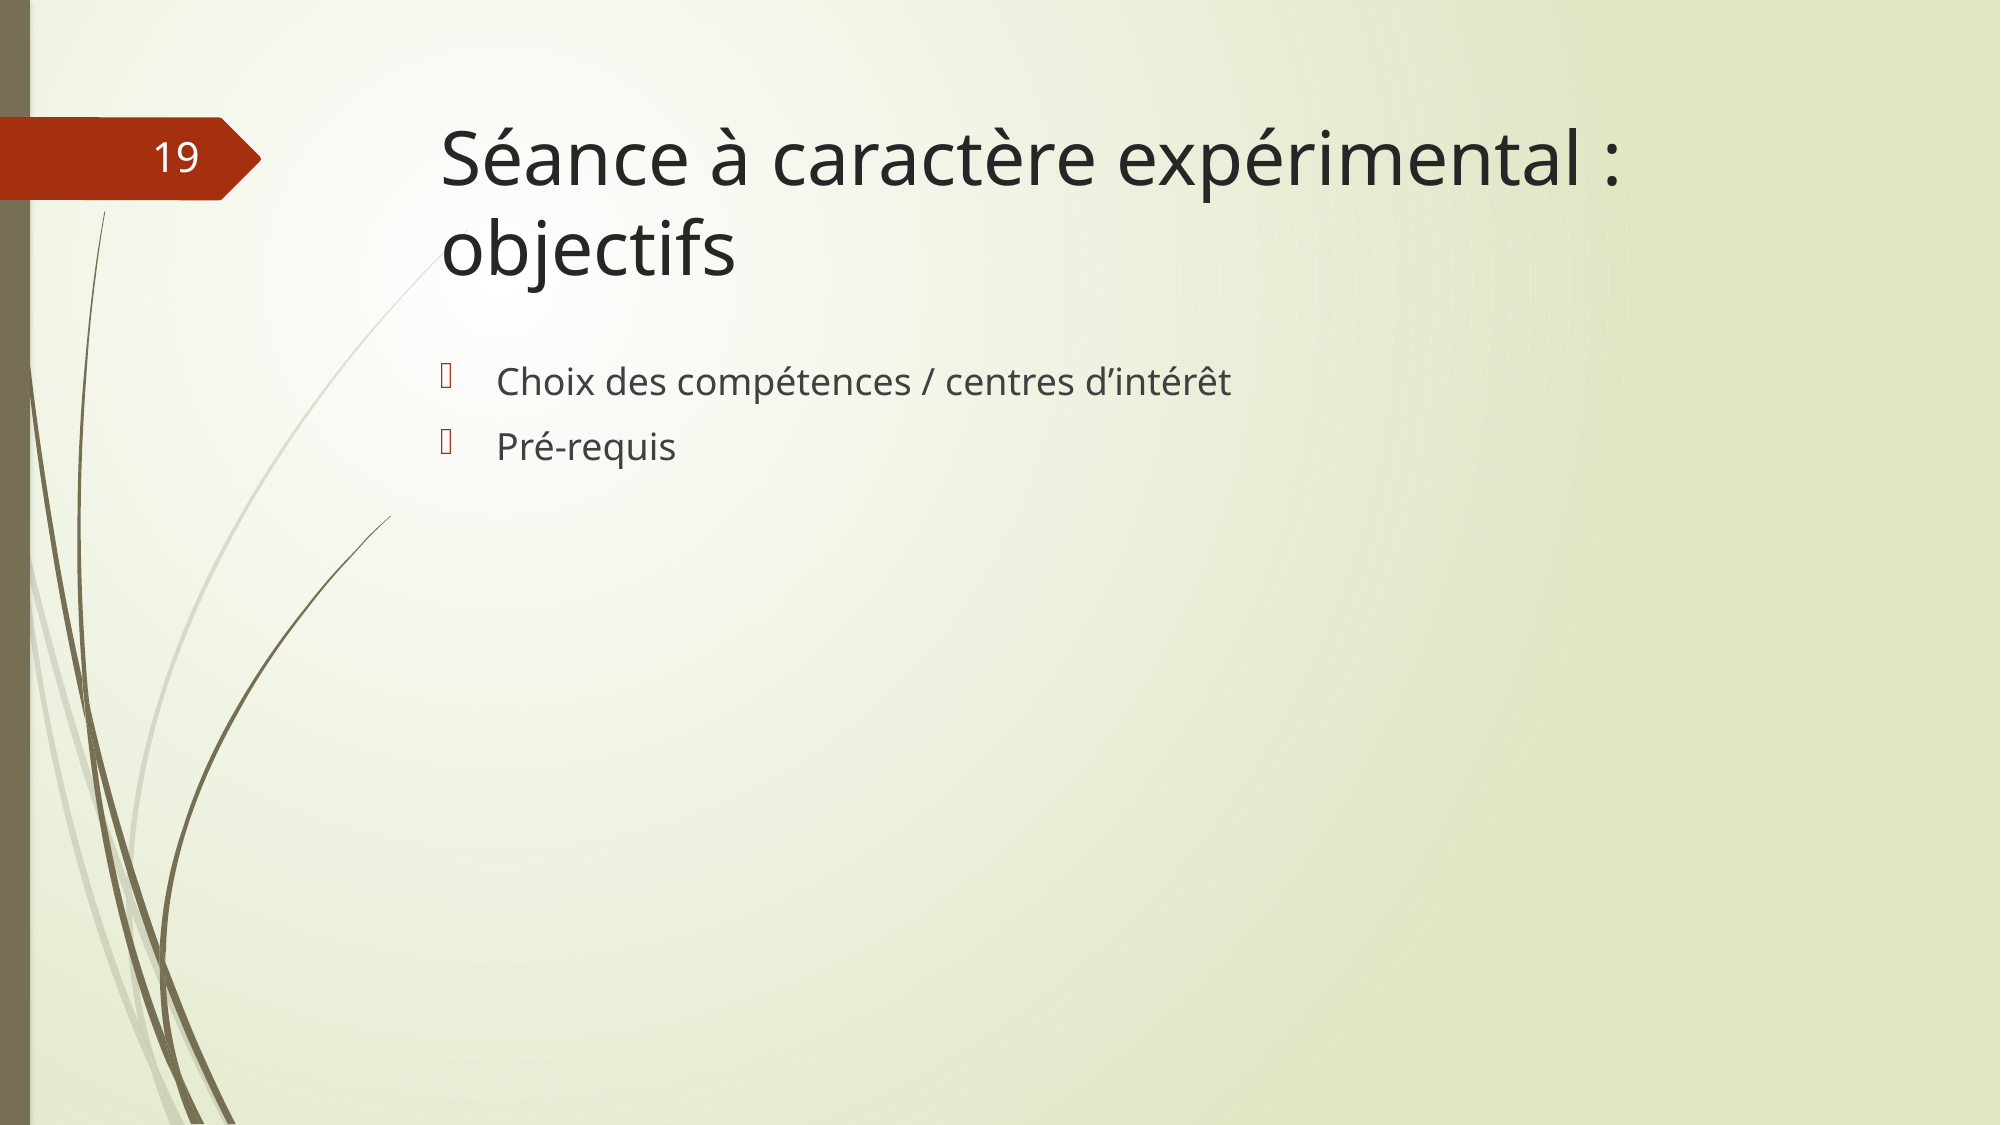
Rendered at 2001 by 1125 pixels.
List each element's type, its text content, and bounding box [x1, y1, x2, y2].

list Choix des compétences / centres d’intérêt Pré-requis [424, 350, 1888, 970]
slide_number 19 [87, 129, 216, 190]
title Séance à caractère expérimental : objectifs [425, 102, 1888, 313]
